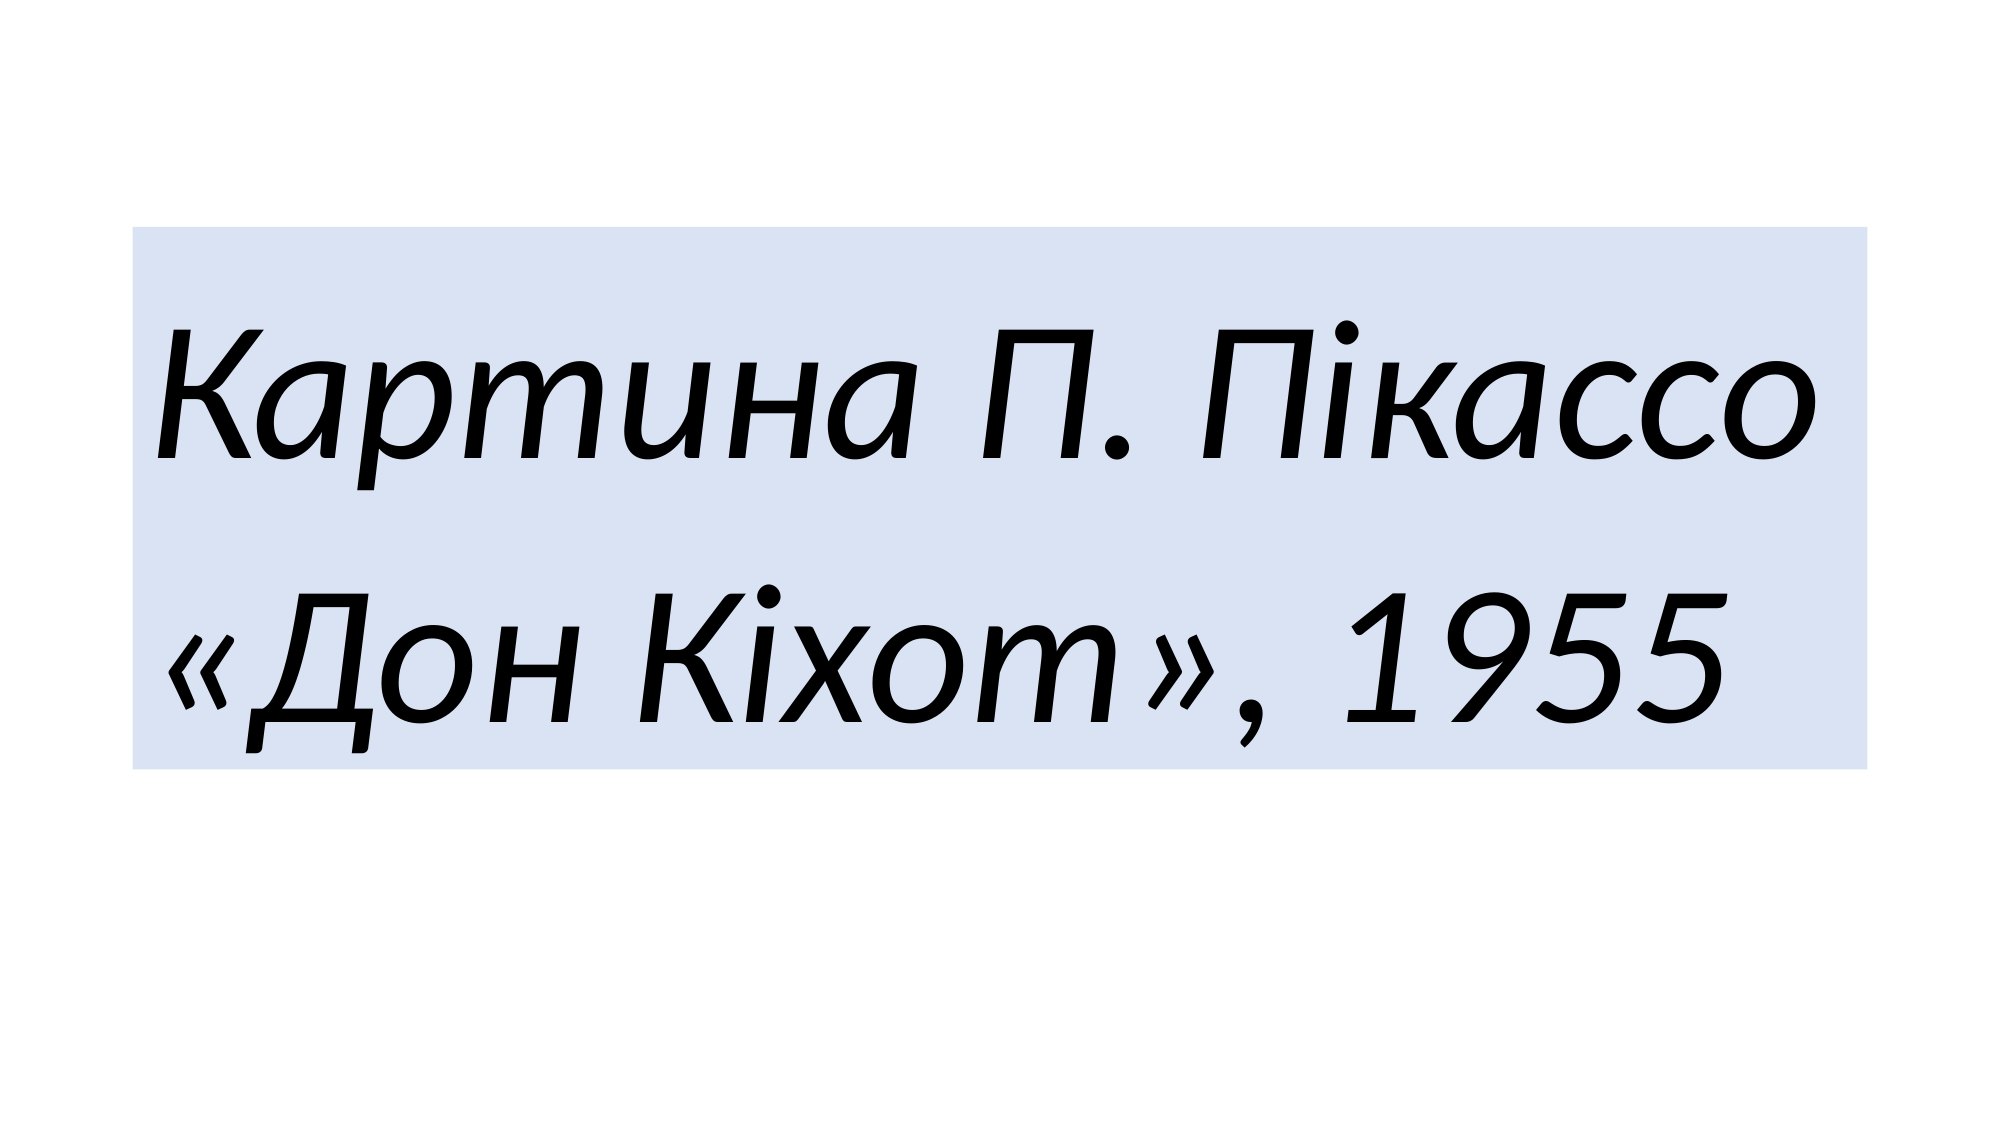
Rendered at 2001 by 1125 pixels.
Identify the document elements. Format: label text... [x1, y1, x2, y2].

text_box Картина П. Пікассо «Дон Кіхот», 1955 [132, 226, 1868, 770]
